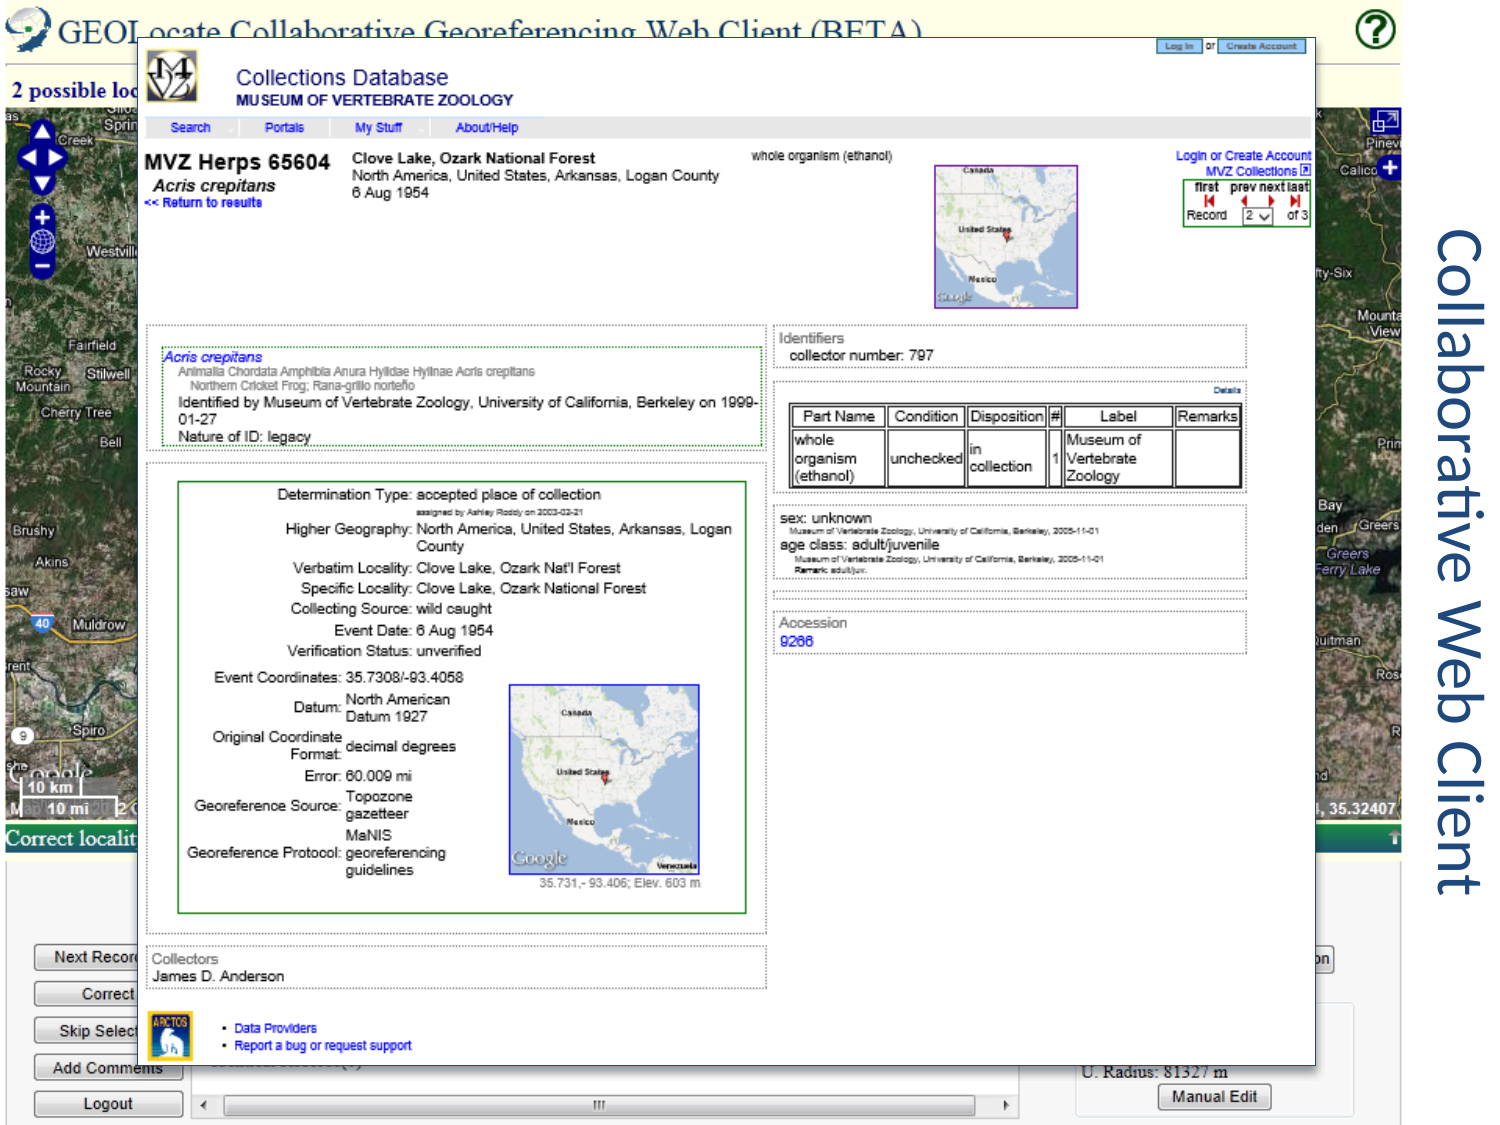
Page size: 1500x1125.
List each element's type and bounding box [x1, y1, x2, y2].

text_box [0, 0, 1500, 1125]
picture [137, 37, 1316, 1066]
